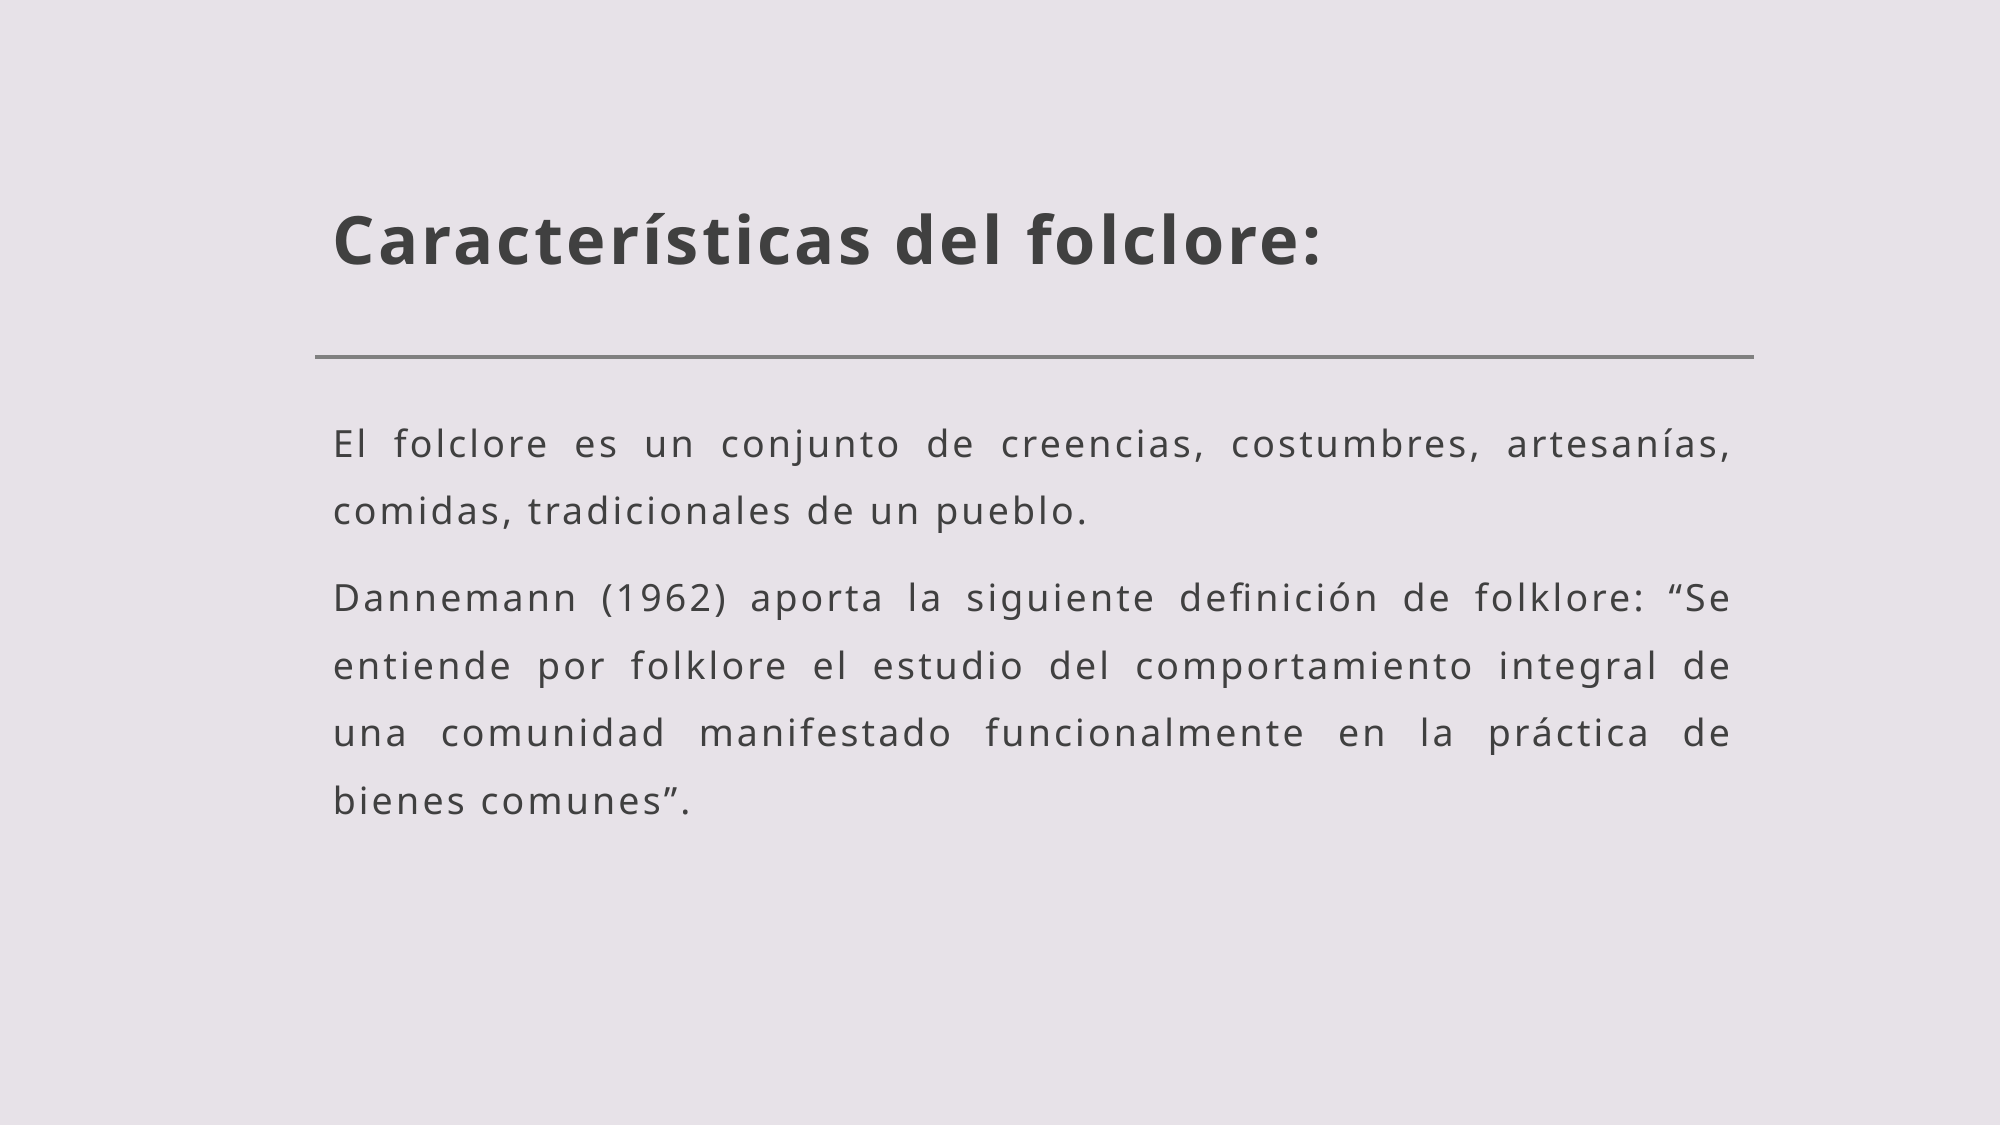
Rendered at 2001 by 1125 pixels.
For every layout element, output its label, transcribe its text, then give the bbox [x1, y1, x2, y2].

title Características del folclore: [315, 72, 1754, 294]
list El folclore es un conjunto de creencias, costumbres, artesanías, comidas, tradicionales de un pueblo. Dannemann (1962) aporta la siguiente definición de folklore: “Se entiende por folklore el estudio del comportamiento integral de una comunidad manifestado funcionalmente en la práctica de bienes comunes”. [315, 379, 1754, 979]
